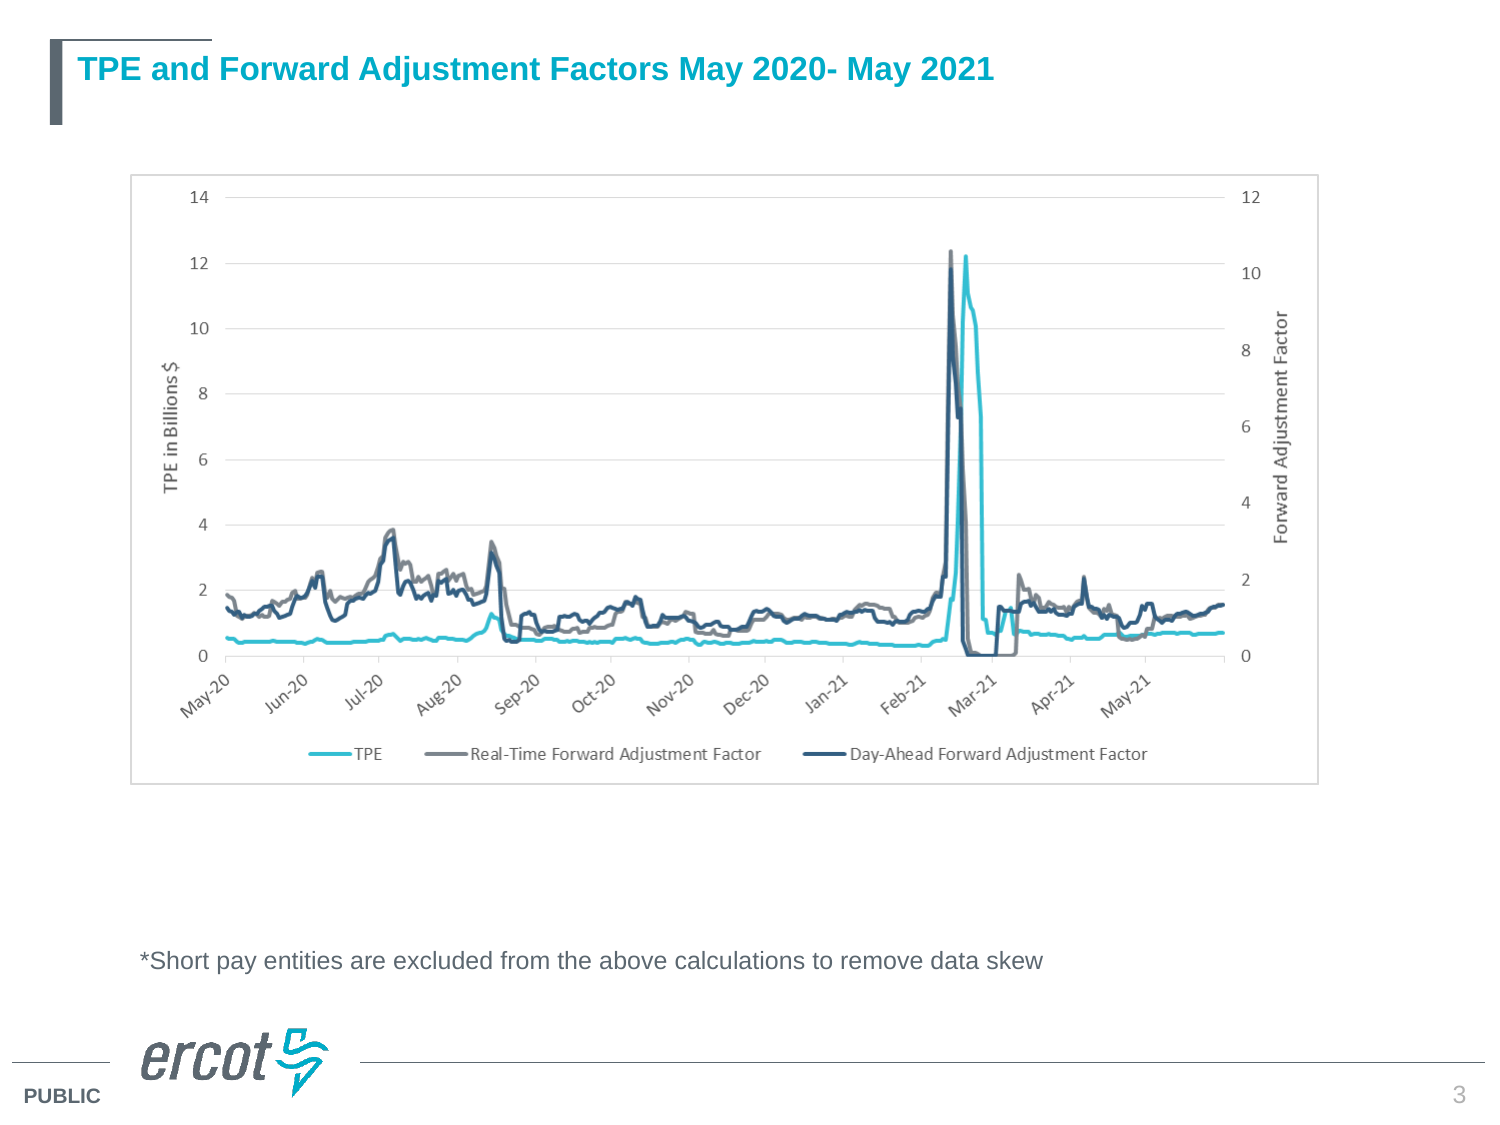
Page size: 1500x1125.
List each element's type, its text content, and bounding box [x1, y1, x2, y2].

title TPE and Forward Adjustment Factors May 2020- May 2021 [62, 39, 1450, 228]
picture [137, 1024, 332, 1100]
picture [130, 174, 1319, 786]
text_box *Short pay entities are excluded from the above calculations to remove data skew [124, 937, 1413, 983]
slide_number 3 [1437, 1076, 1475, 1112]
